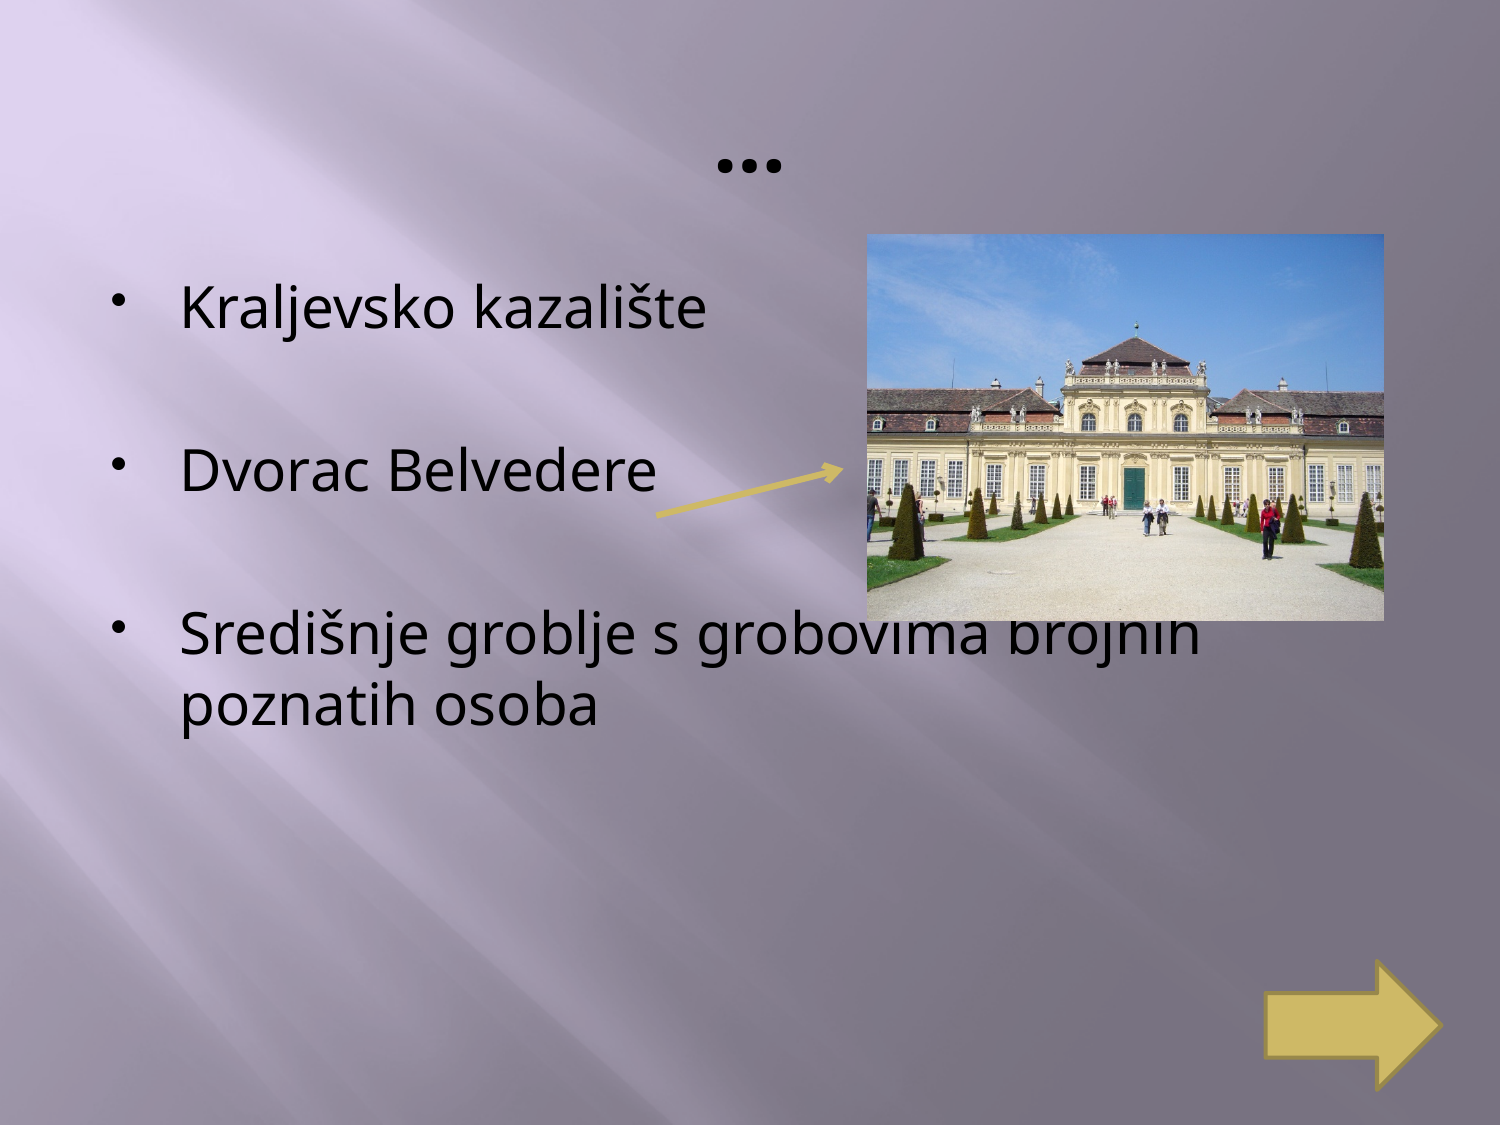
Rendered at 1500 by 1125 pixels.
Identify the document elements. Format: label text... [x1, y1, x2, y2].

text_box [1263, 959, 1444, 1092]
list Kraljevsko kazalište Dvorac Belvedere Središnje groblje s grobovima brojnih poznatih osoba [75, 262, 1425, 1035]
picture [866, 234, 1384, 622]
title … [75, 45, 1425, 233]
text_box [655, 468, 844, 516]
